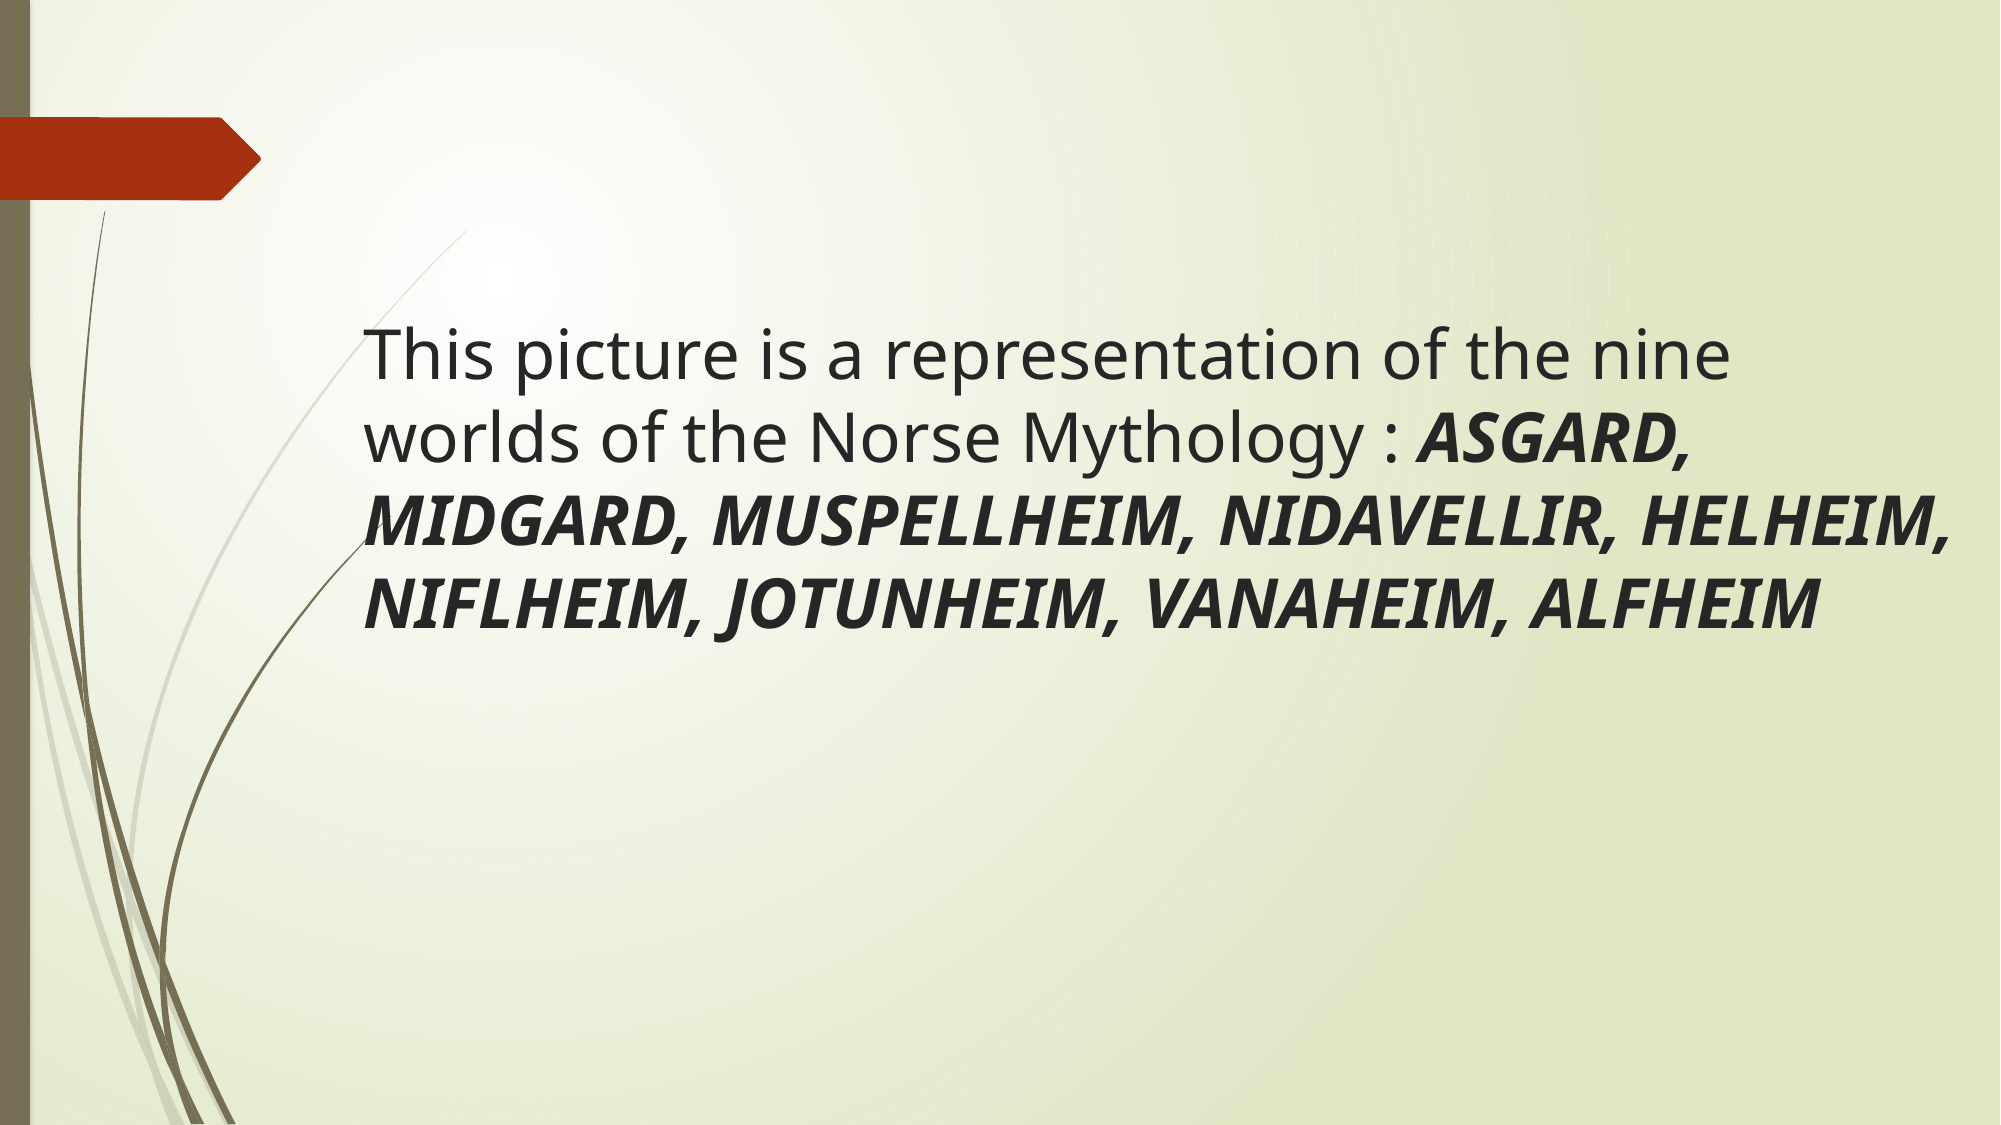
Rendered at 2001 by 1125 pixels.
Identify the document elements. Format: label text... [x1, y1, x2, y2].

title This picture is a representation of the nine worlds of the Norse Mythology : ASGARD, MIDGARD, MUSPELLHEIM, NIDAVELLIR, HELHEIM, NIFLHEIM, JOTUNHEIM, VANAHEIM, ALFHEIM [348, 303, 1981, 807]
